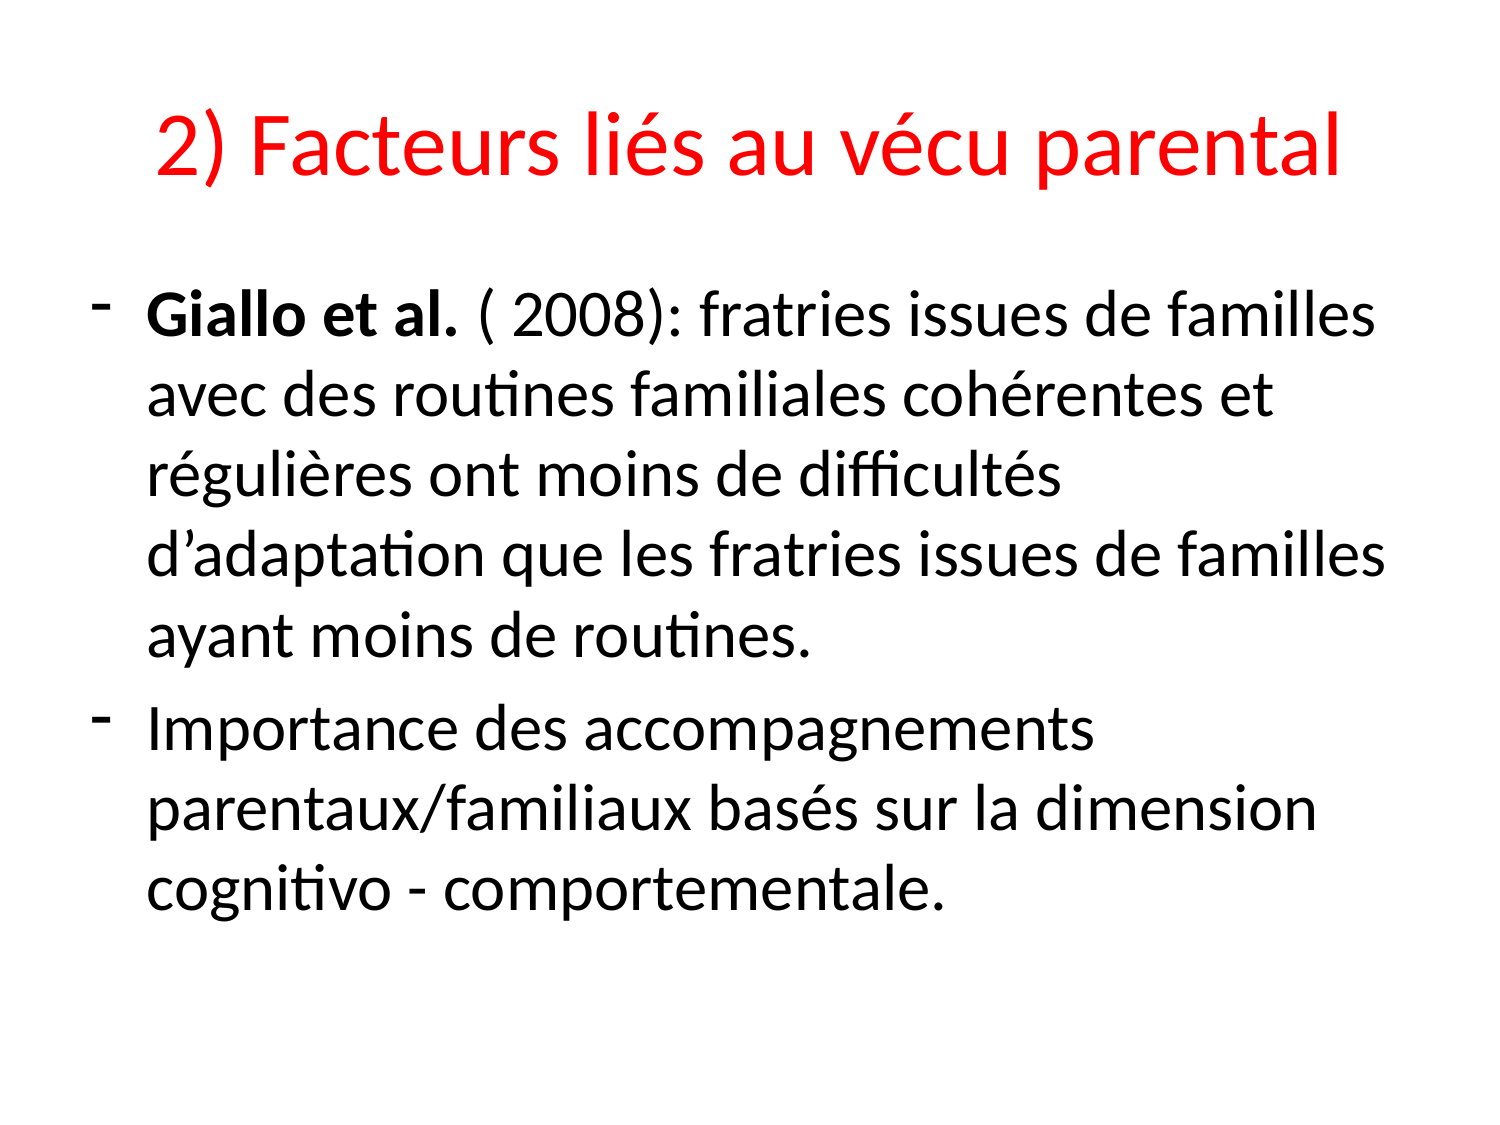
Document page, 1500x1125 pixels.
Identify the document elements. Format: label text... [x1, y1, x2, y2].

list Giallo et al. ( 2008): fratries issues de familles avec des routines familiales cohérentes et régulières ont moins de difficultés d’adaptation que les fratries issues de familles ayant moins de routines. Importance des accompagnements parentaux/familiaux basés sur la dimension cognitivo - comportementale. [75, 262, 1425, 1005]
title 2) Facteurs liés au vécu parental [75, 45, 1425, 233]
